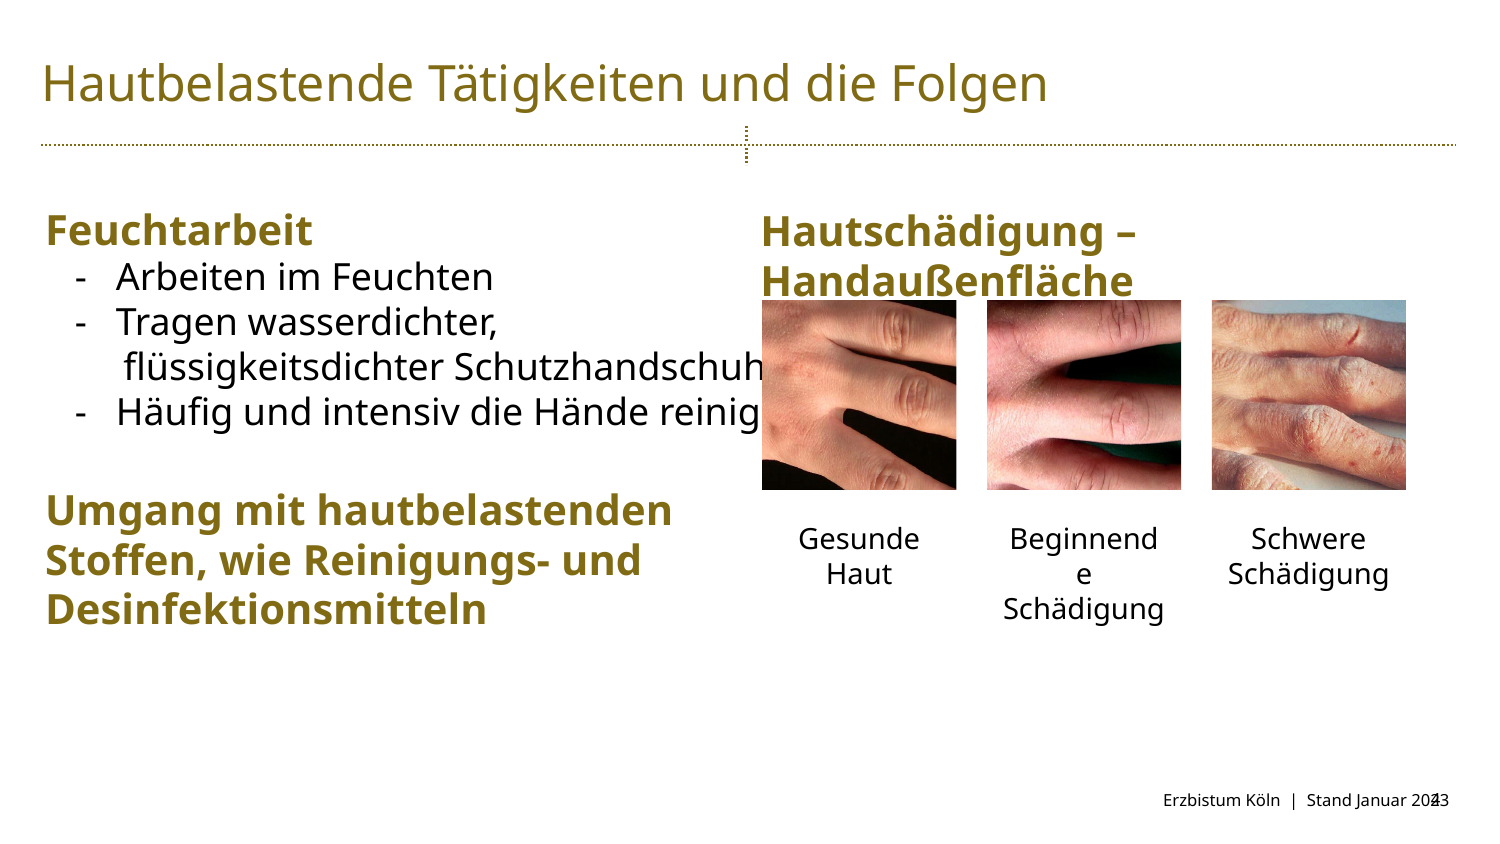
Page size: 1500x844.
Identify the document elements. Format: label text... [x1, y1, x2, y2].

picture [1211, 300, 1406, 490]
picture [762, 300, 957, 490]
text_box Schwere Schädigung [1211, 513, 1406, 598]
picture [986, 300, 1182, 490]
list Hautbelastende Tätigkeiten und die Folgen [41, 29, 1455, 111]
text_box Gesunde Haut [762, 513, 957, 598]
list Feuchtarbeit - Arbeiten im Feuchten - Tragen wasserdichter, flüssigkeitsdichter Schutzhandschuhe - Häufig und intensiv die Hände reinigen Umgang mit hautbelastenden Stoffen, wie Reinigungs- und Desinfektionsmitteln [45, 203, 1455, 771]
text_box Beginnende Schädigung [986, 513, 1182, 633]
text_box Hautschädigung – Handaußenfläche [745, 197, 1496, 312]
